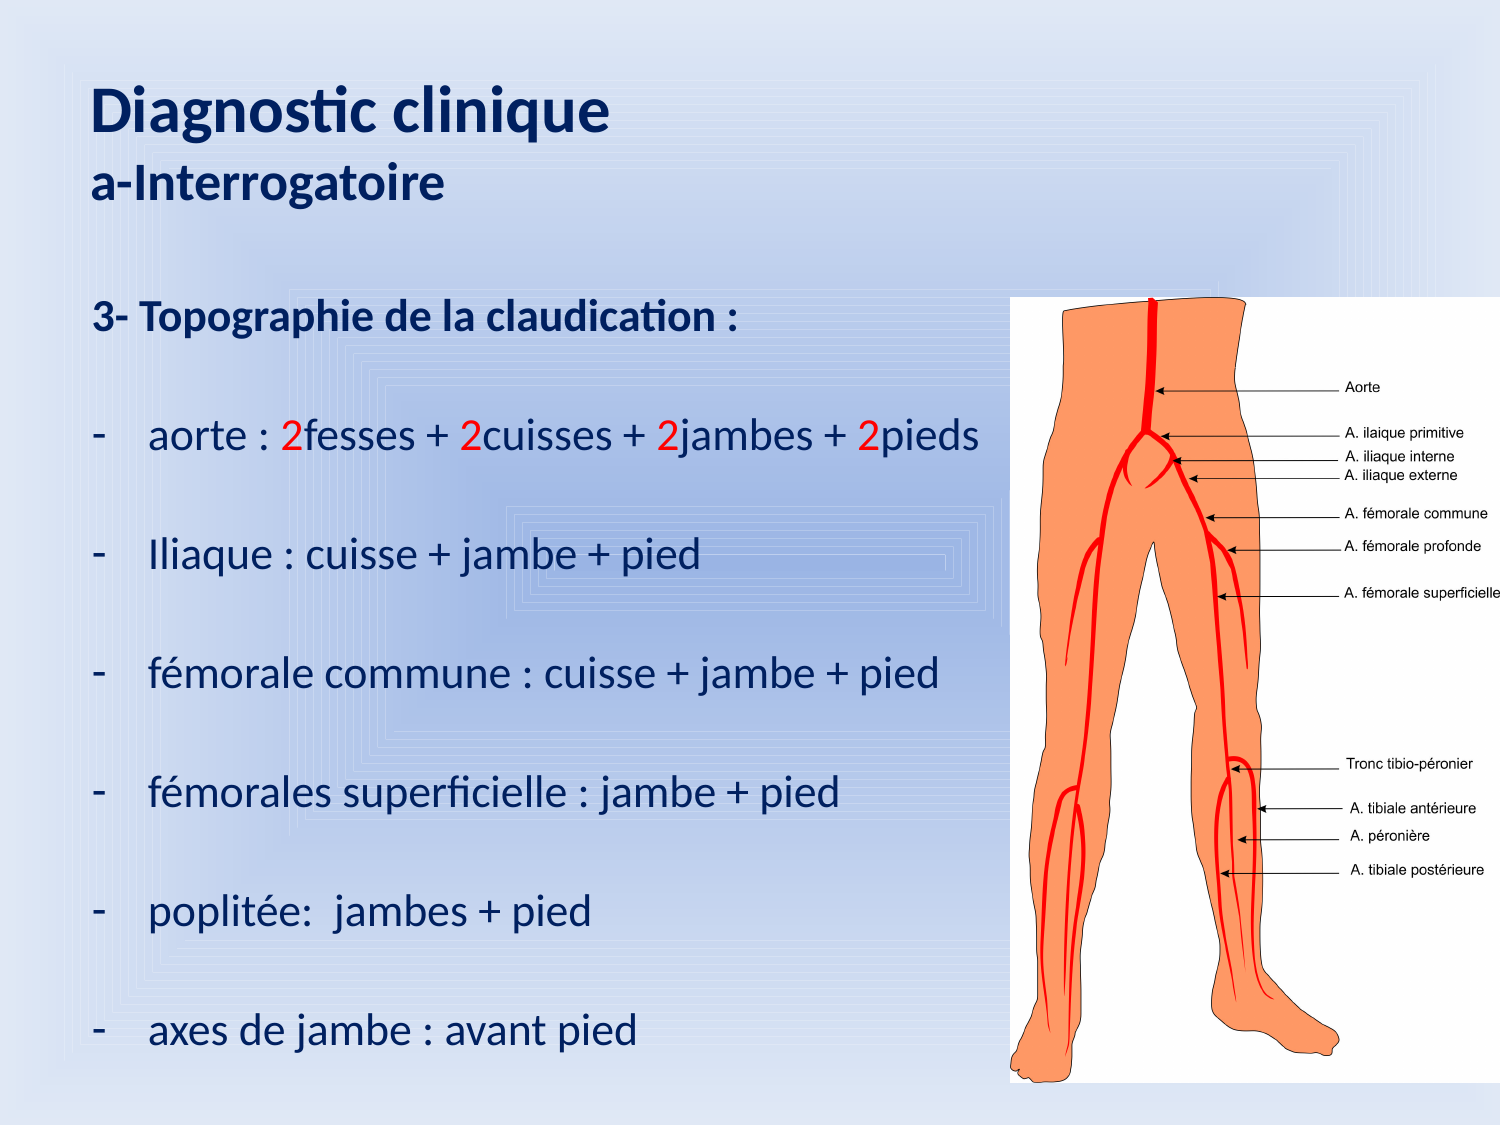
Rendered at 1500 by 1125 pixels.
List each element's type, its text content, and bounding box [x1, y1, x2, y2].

picture [1010, 296, 1500, 1083]
list 3- Topographie de la claudication : aorte : 2fesses + 2cuisses + 2jambes + 2pieds Iliaque : cuisse + jambe + pied fémorale commune : cuisse + jambe + pied fémorales superficielle : jambe + pied poplitée: jambes + pied axes de jambe : avant pied [76, 250, 1427, 1094]
title Diagnostic clinique a-Interrogatoire [75, 45, 1425, 233]
